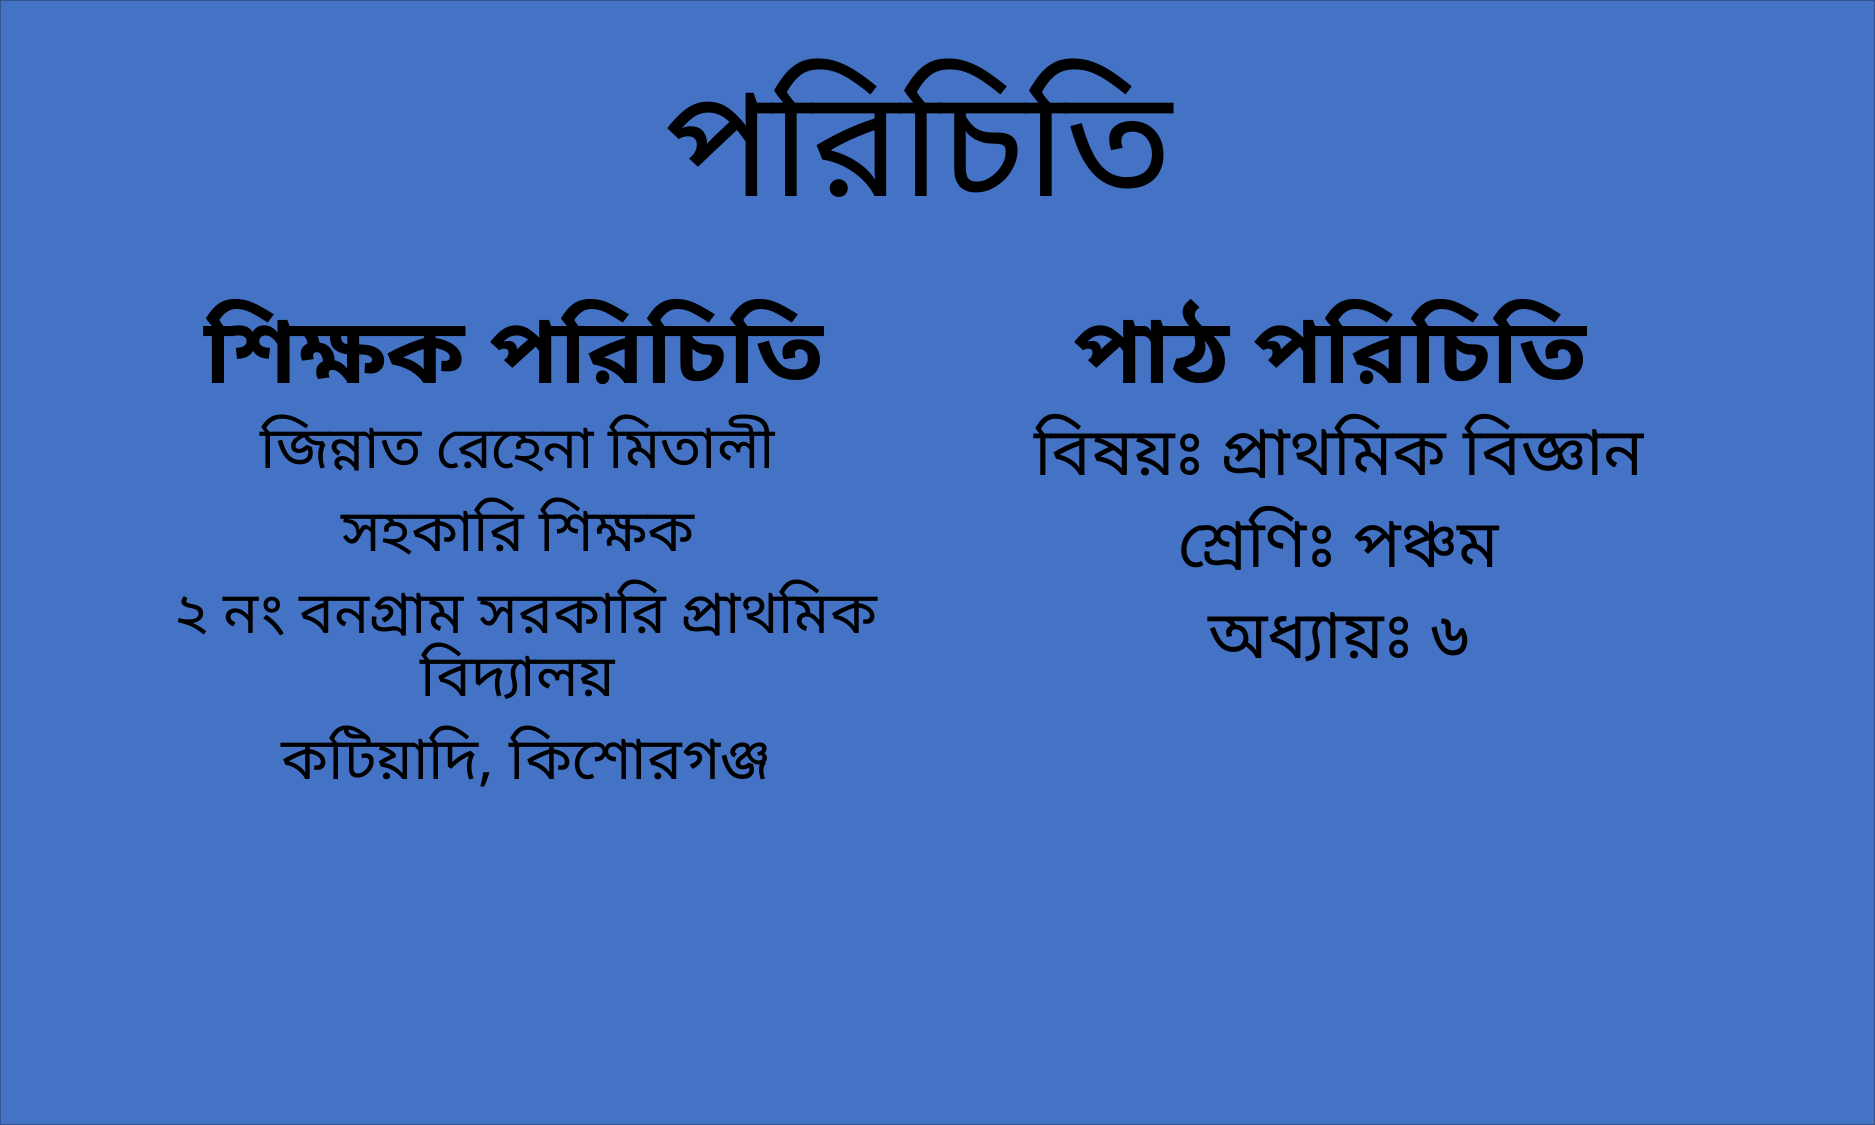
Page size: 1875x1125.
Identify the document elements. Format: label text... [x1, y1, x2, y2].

list শিক্ষক পরিচিতি [129, 275, 923, 410]
list জিন্নাত রেহেনা মিতালী সহকারি শিক্ষক ২ নং বনগ্রাম সরকারি প্রাথমিক বিদ্যালয় কটিয়াদি, কিশোরগঞ্জ [129, 410, 923, 1016]
title পরিচিতি [129, 59, 1747, 278]
list বিষয়ঃ প্রাথমিক বিজ্ঞান শ্রেণিঃ পঞ্চম অধ্যায়ঃ ৬ [949, 410, 1747, 1016]
list পাঠ পরিচিতি [937, 275, 1747, 411]
